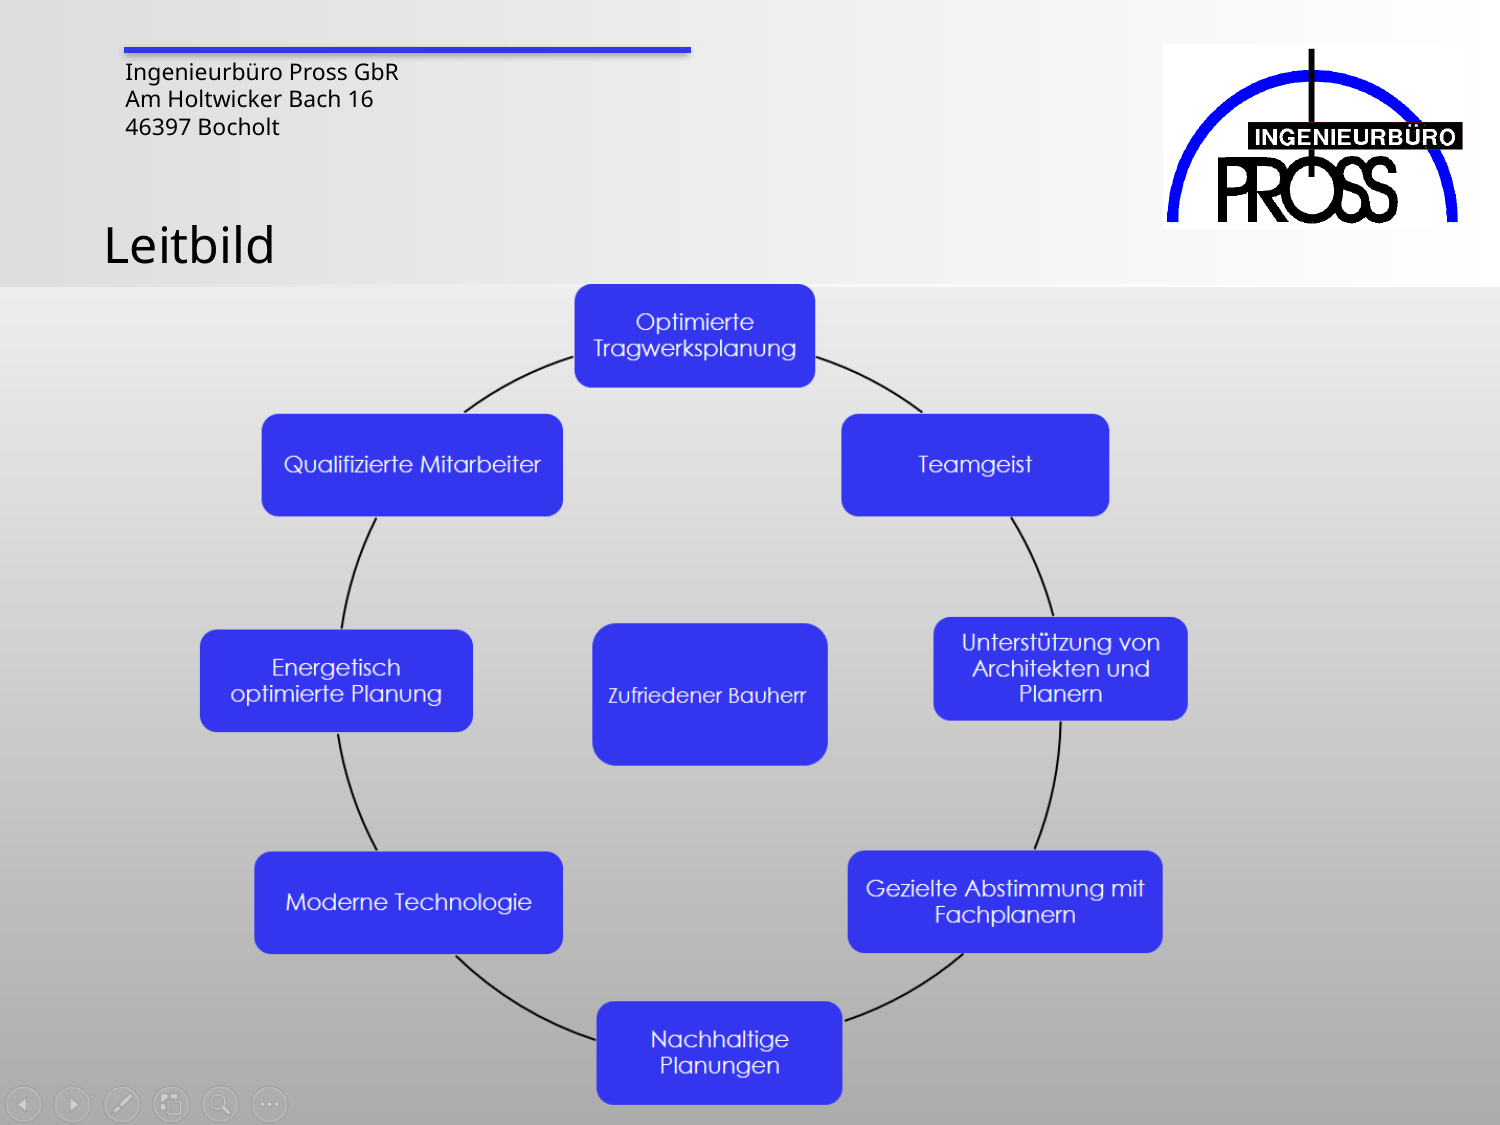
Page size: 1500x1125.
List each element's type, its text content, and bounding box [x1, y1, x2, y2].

picture [0, 284, 1500, 1125]
text_box Leitbild [88, 150, 1121, 280]
picture [1163, 44, 1468, 229]
